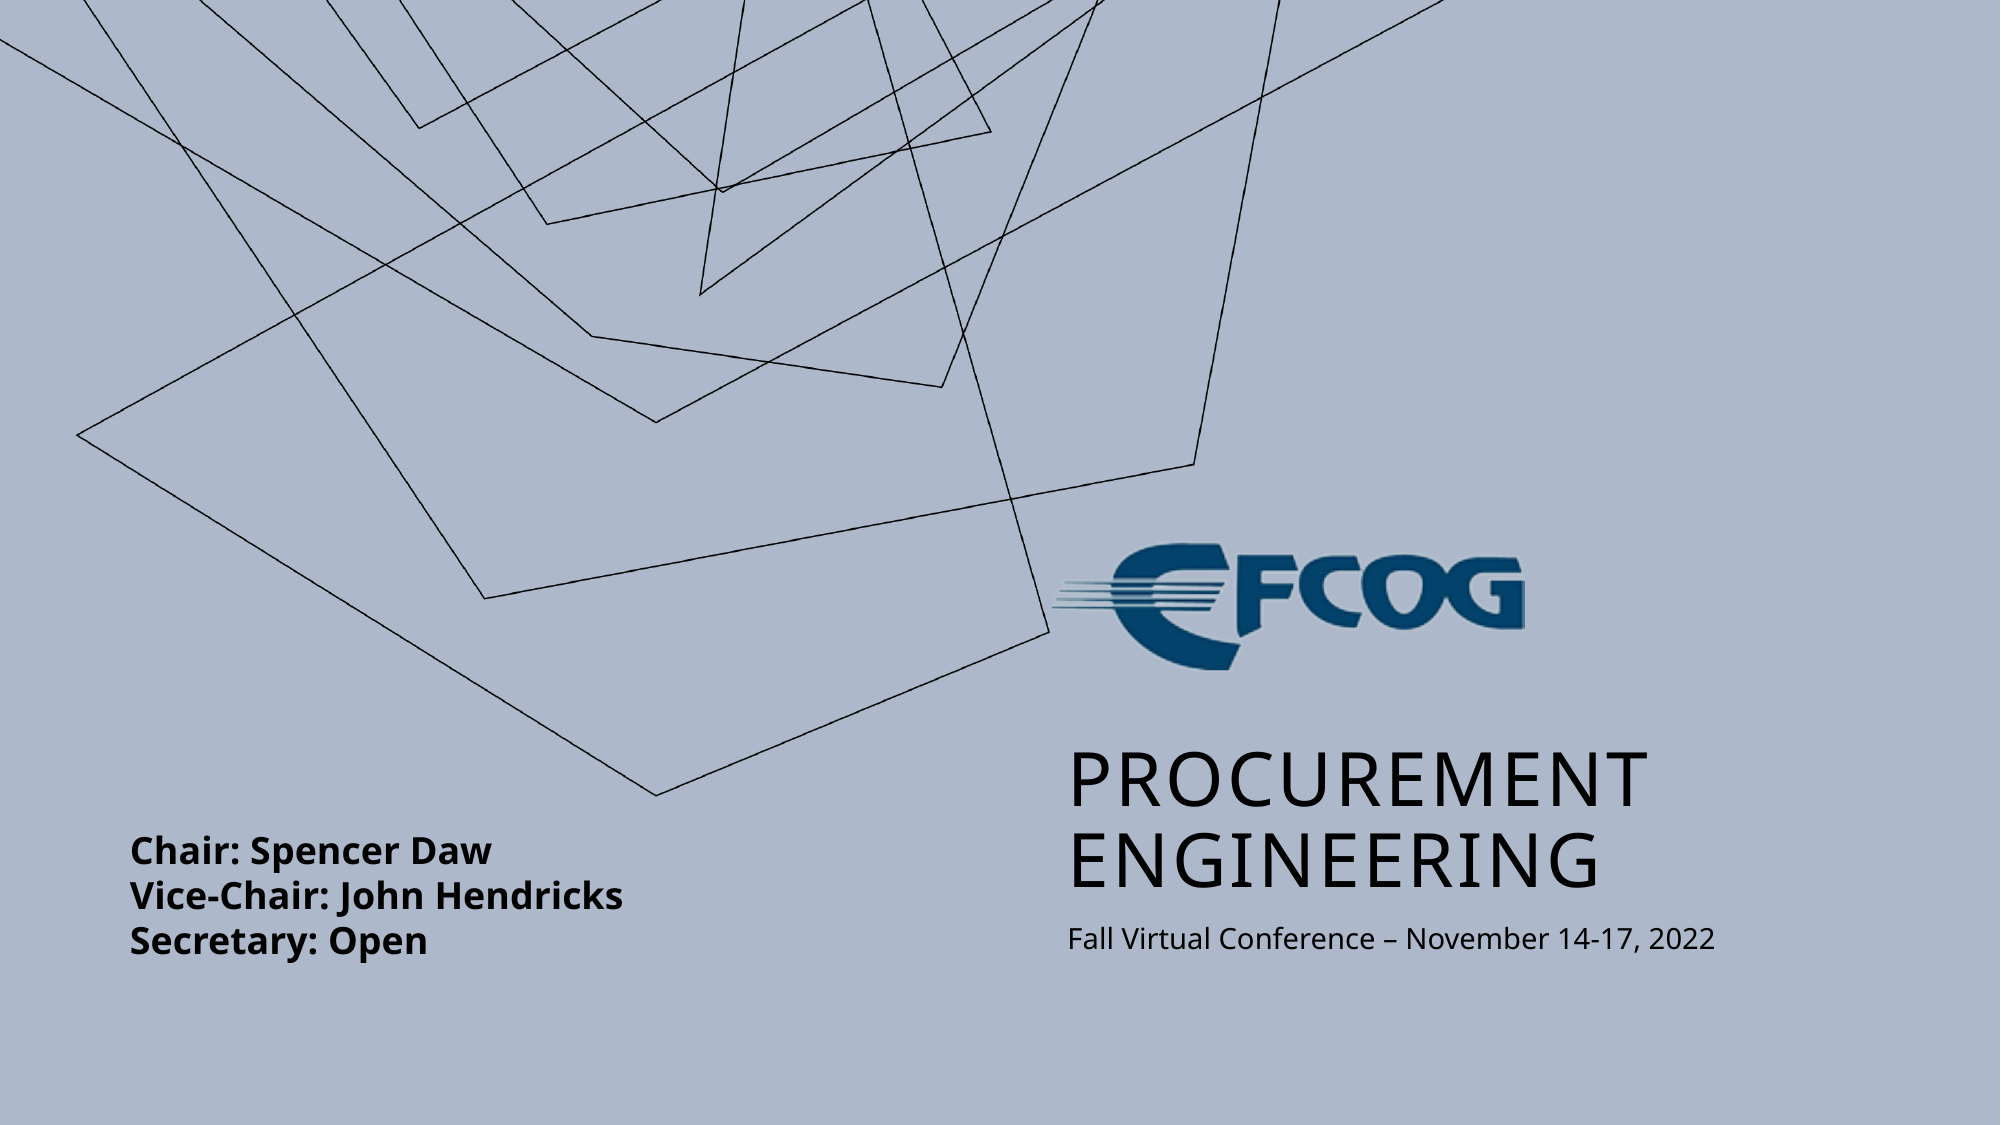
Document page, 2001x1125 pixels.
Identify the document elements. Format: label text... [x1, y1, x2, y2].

title Procurement Engineering [1052, 727, 1864, 912]
picture [0, 0, 1557, 830]
text_box Chair: Spencer Daw Vice-Chair: John Hendricks Secretary: Open [114, 819, 926, 1033]
subtitle Fall Virtual Conference – November 14-17, 2022 [1052, 916, 1864, 982]
